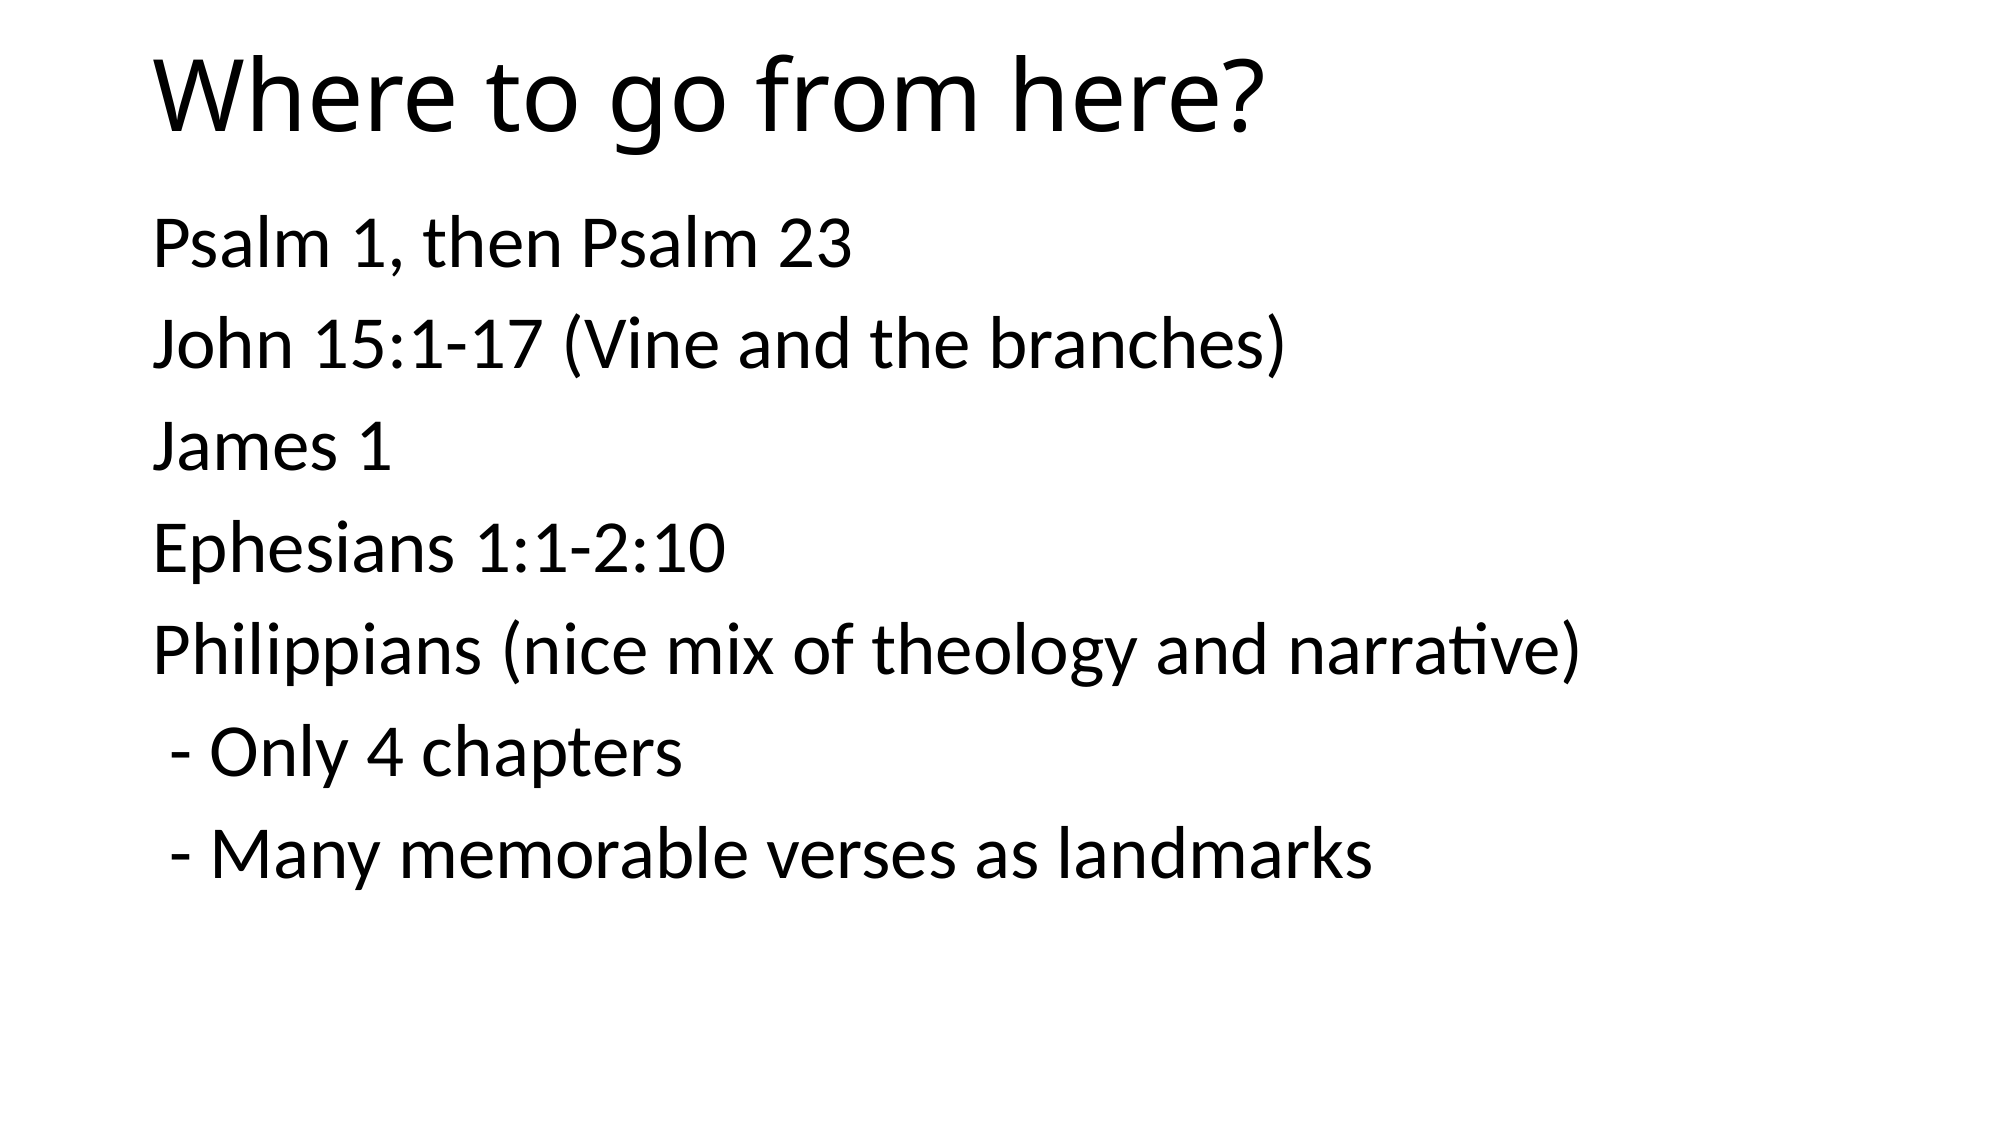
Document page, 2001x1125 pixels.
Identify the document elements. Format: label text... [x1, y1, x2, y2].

title Where to go from here? [137, 3, 2000, 195]
list Psalm 1, then Psalm 23 John 15:1-17 (Vine and the branches) James 1 Ephesians 1:1-2:10 Philippians (nice mix of theology and narrative) - Only 4 chapters - Many memorable verses as landmarks [137, 195, 1863, 1125]
